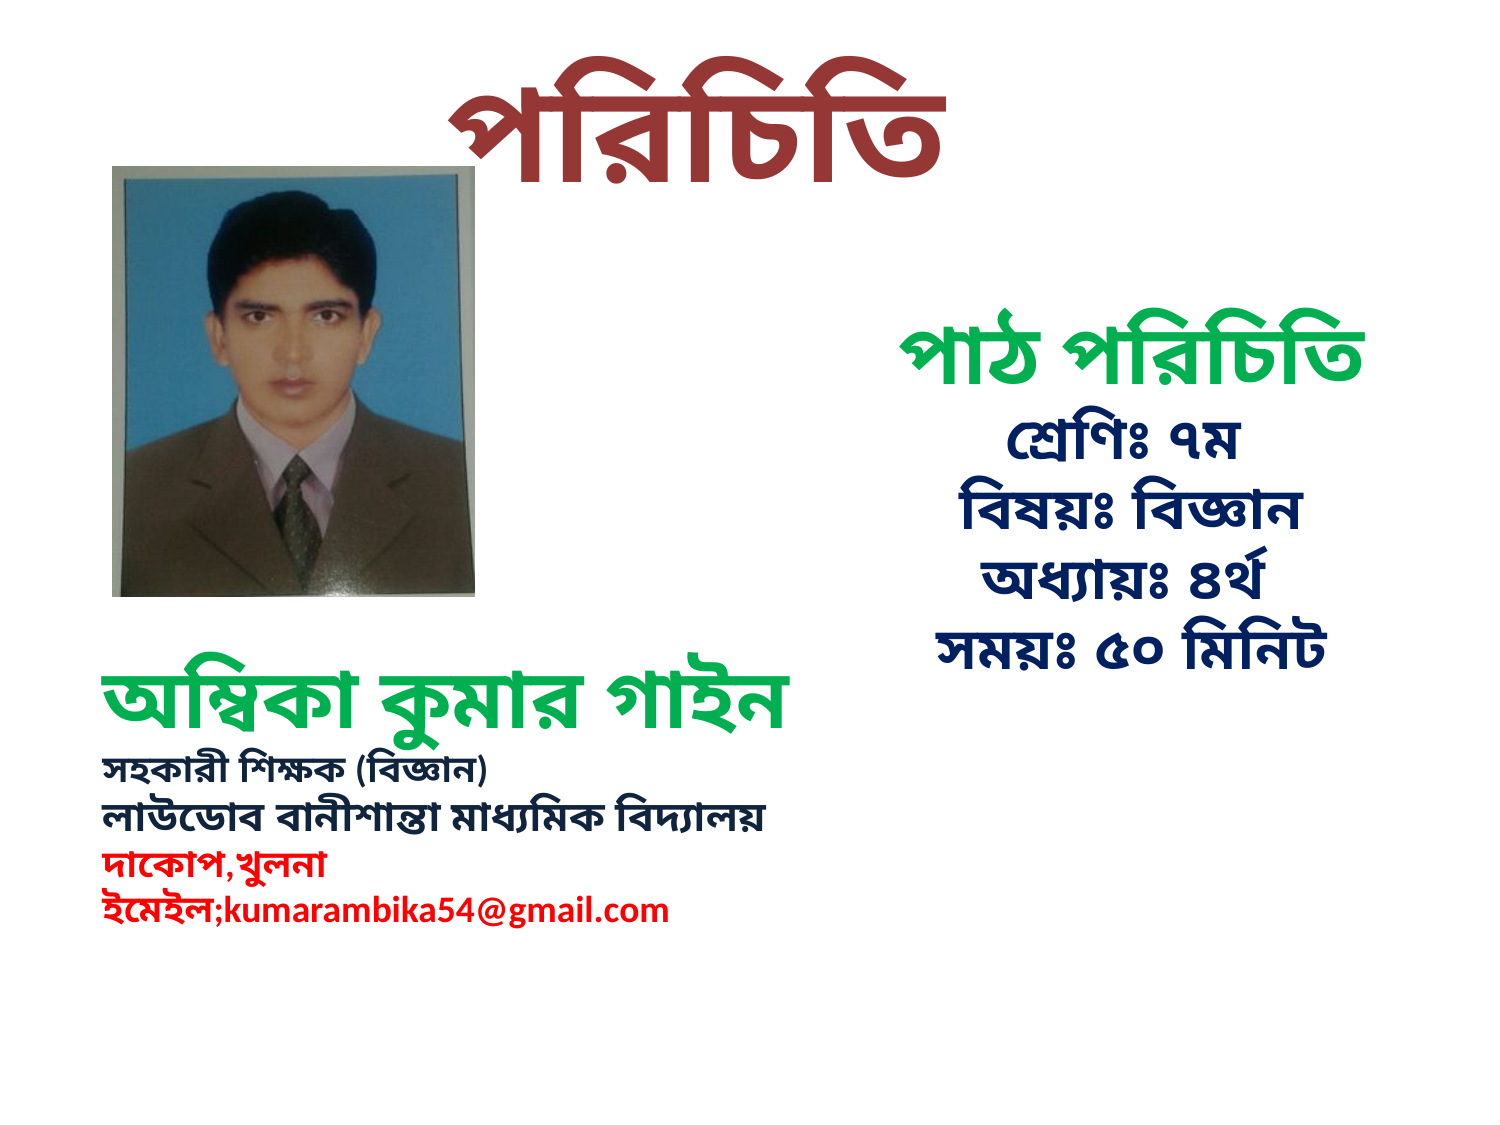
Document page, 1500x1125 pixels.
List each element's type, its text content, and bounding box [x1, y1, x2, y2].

text_box অম্বিকা কুমার গাইন সহকারী শিক্ষক (বিজ্ঞান) লাউডোব বানীশান্তা মাধ্যমিক বিদ্যালয় দাকোপ,খুলনা ইমেইল;kumarambika54@gmail.com [87, 637, 900, 938]
text_box পাঠ পরিচিতি শ্রেণিঃ ৭ম বিষয়ঃ বিজ্ঞান অধ্যায়ঃ ৪র্থ সময়ঃ ৫০ মিনিট [787, 294, 1475, 724]
picture [112, 166, 475, 598]
text_box পরিচিতি [431, 37, 1069, 218]
